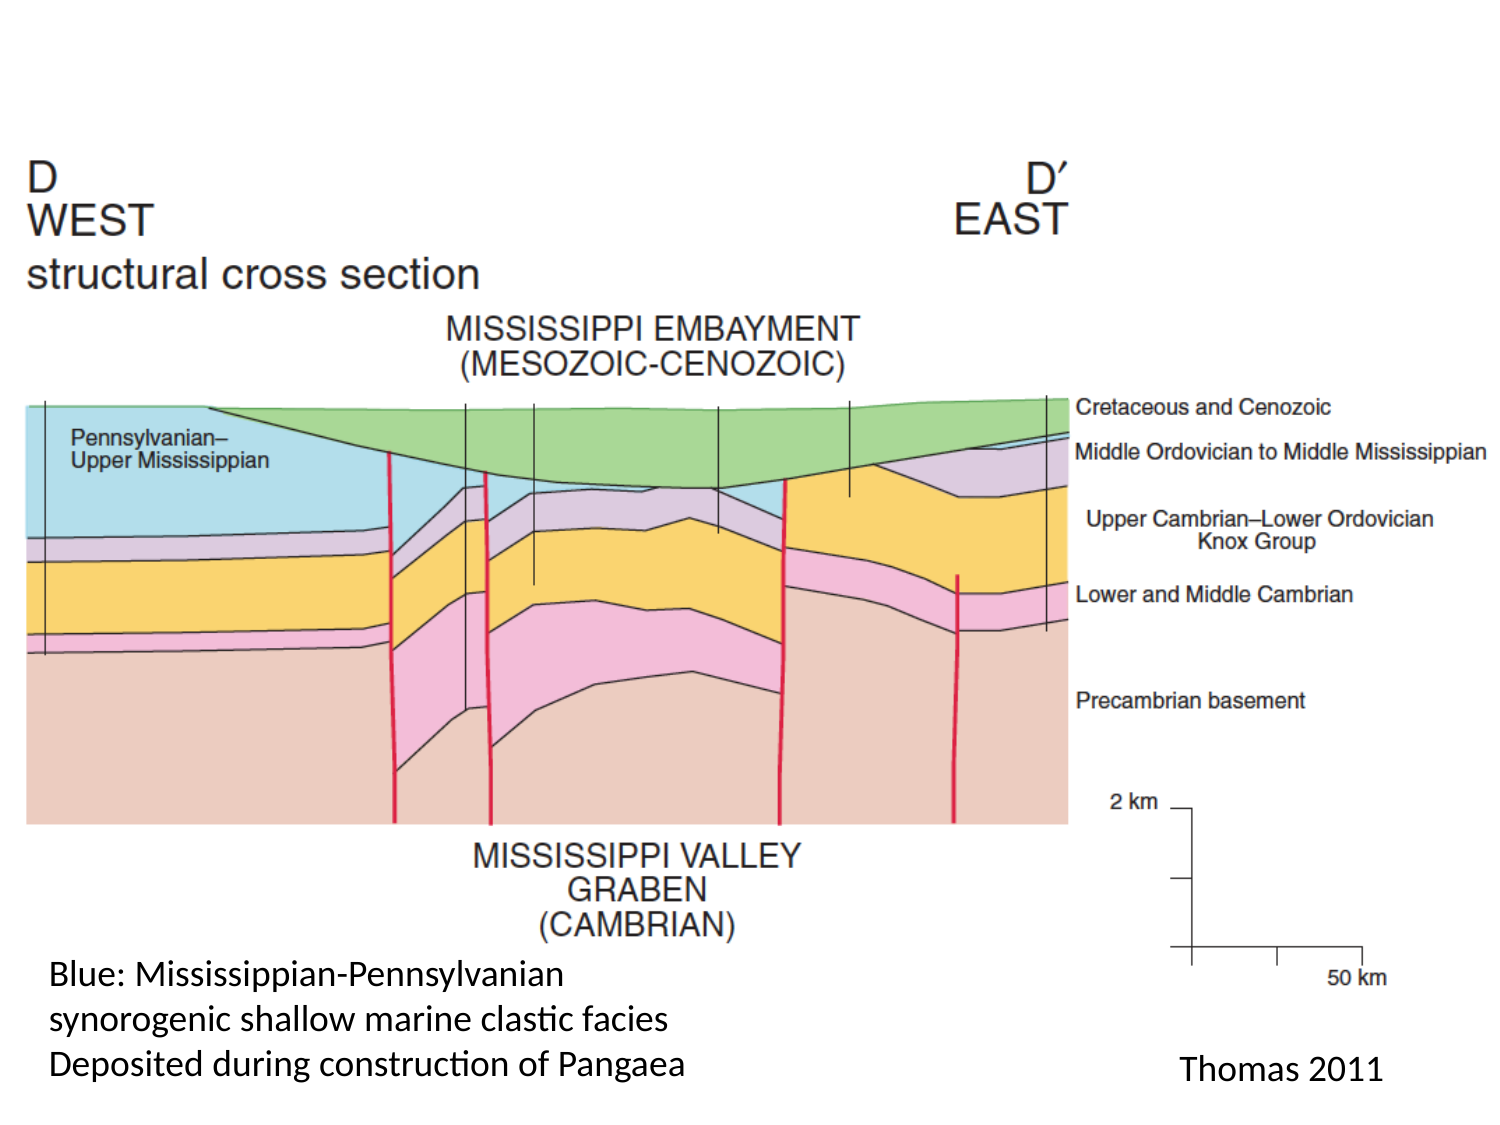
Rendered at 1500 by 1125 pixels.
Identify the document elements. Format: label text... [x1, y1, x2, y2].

text_box Thomas 2011 [1164, 1036, 1400, 1096]
picture [0, 126, 1500, 998]
text_box Blue: Mississippian-Pennsylvanian synorogenic shallow marine clastic facies Deposited during construction of Pangaea [33, 1006, 702, 1092]
